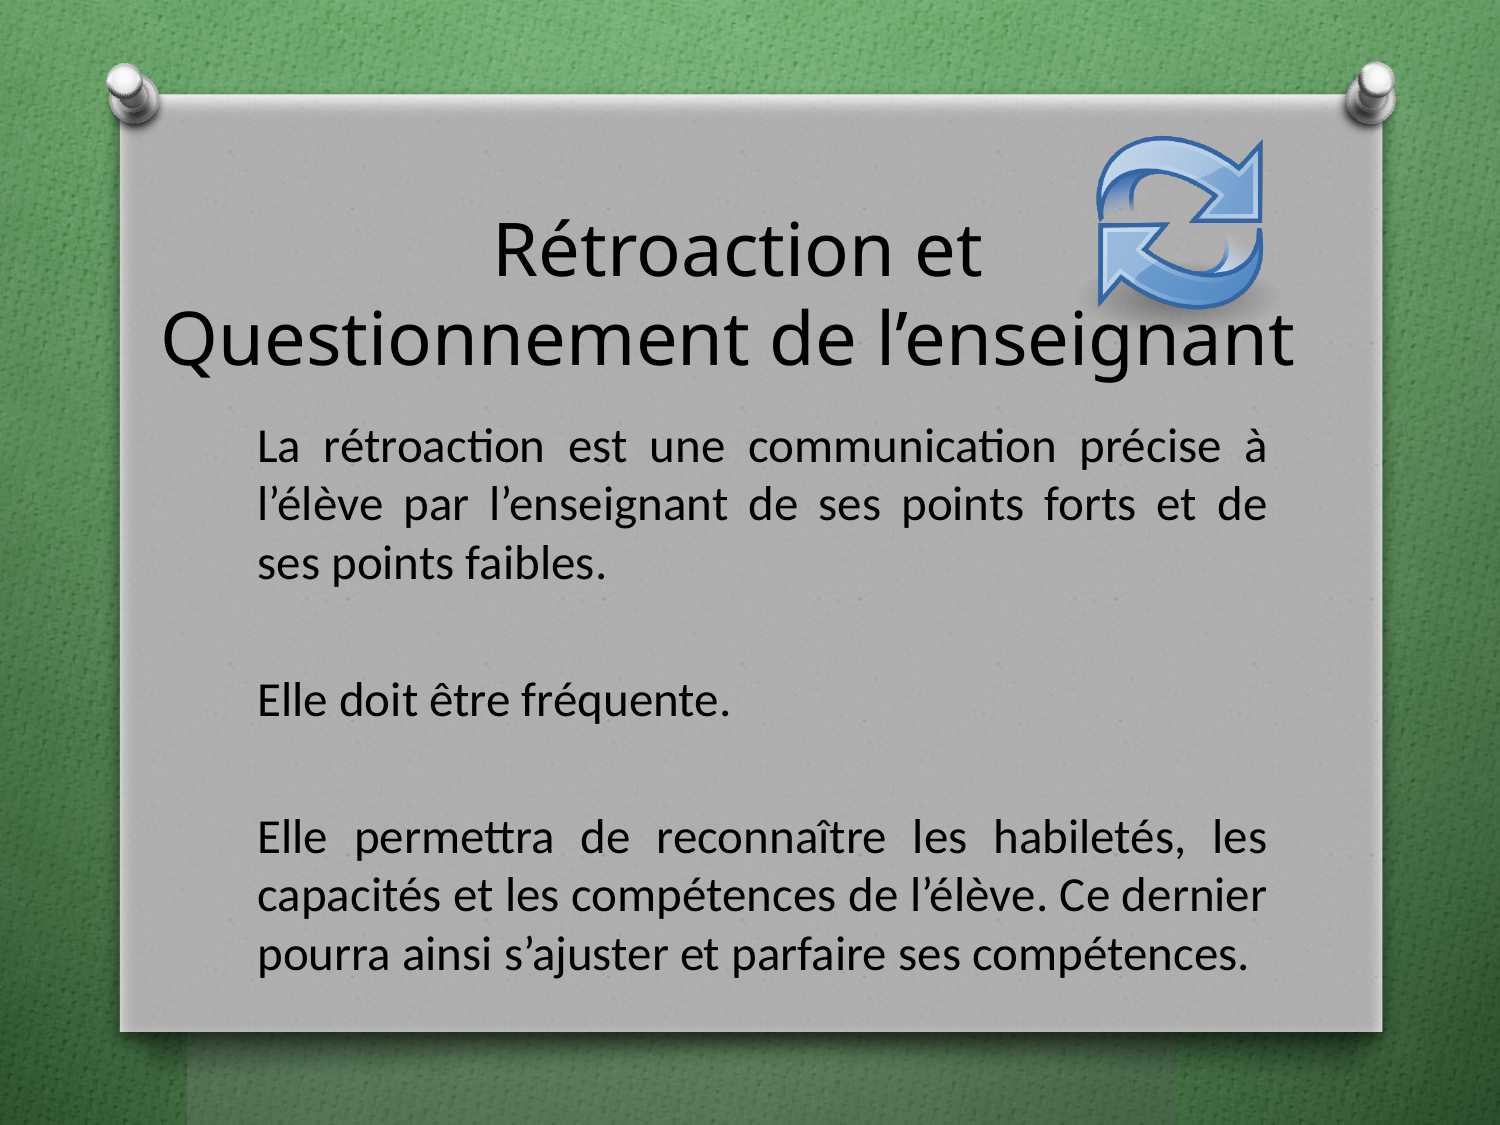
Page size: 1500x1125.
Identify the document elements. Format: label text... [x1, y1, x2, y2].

picture [1071, 125, 1285, 339]
picture [75, 29, 198, 153]
picture [1317, 35, 1439, 156]
list La rétroaction est une communication précise à l’élève par l’enseignant de ses points forts et de ses points faibles. Elle doit être fréquente. Elle permettra de reconnaître les habiletés, les capacités et les compétences de l’élève. Ce dernier pourra ainsi s’ajuster et parfaire ses compétences. [242, 405, 1284, 1046]
title Rétroaction et Questionnement de l’enseignant [112, 192, 1365, 391]
